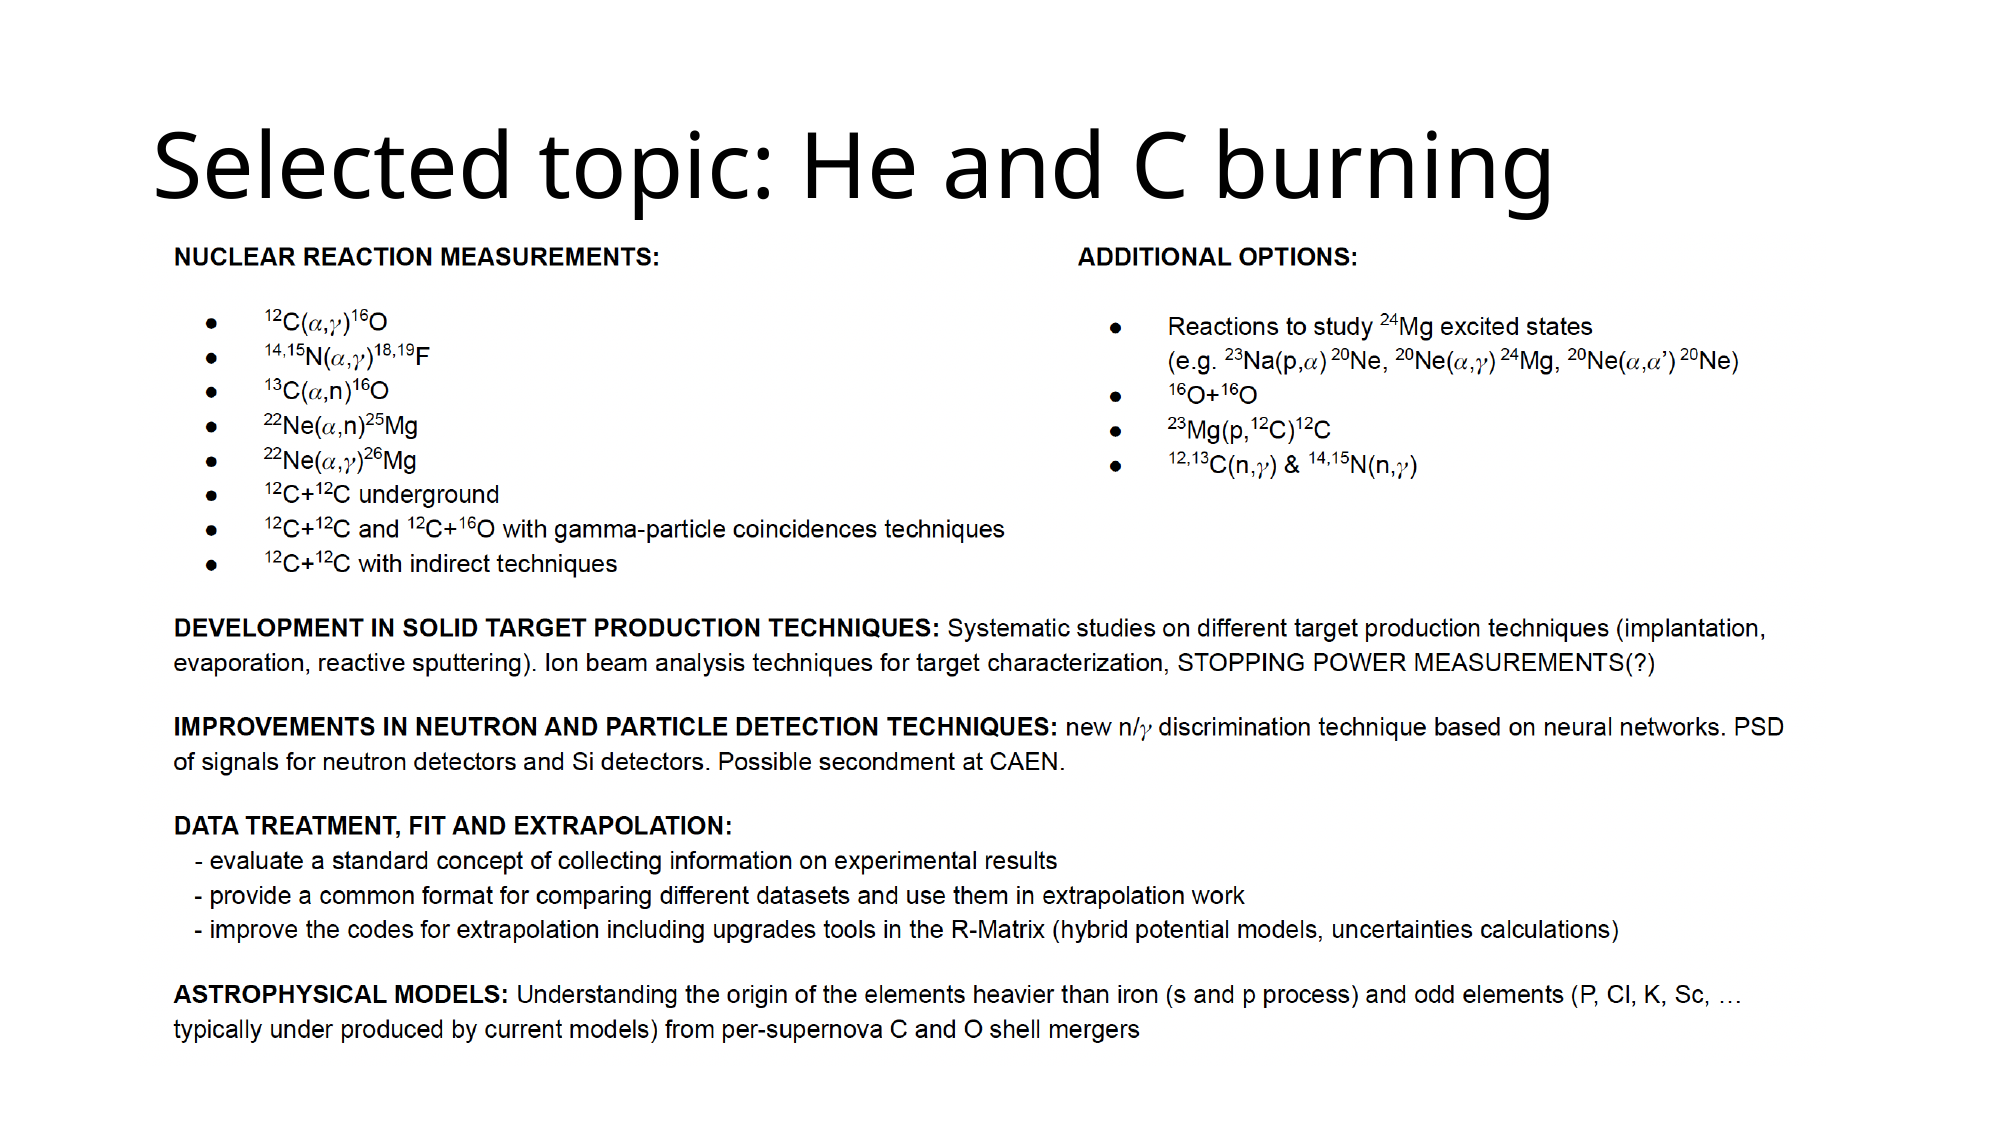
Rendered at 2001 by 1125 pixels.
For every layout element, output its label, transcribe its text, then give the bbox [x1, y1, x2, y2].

picture [136, 231, 1827, 1066]
title Selected topic: He and C burning [137, 59, 1863, 278]
